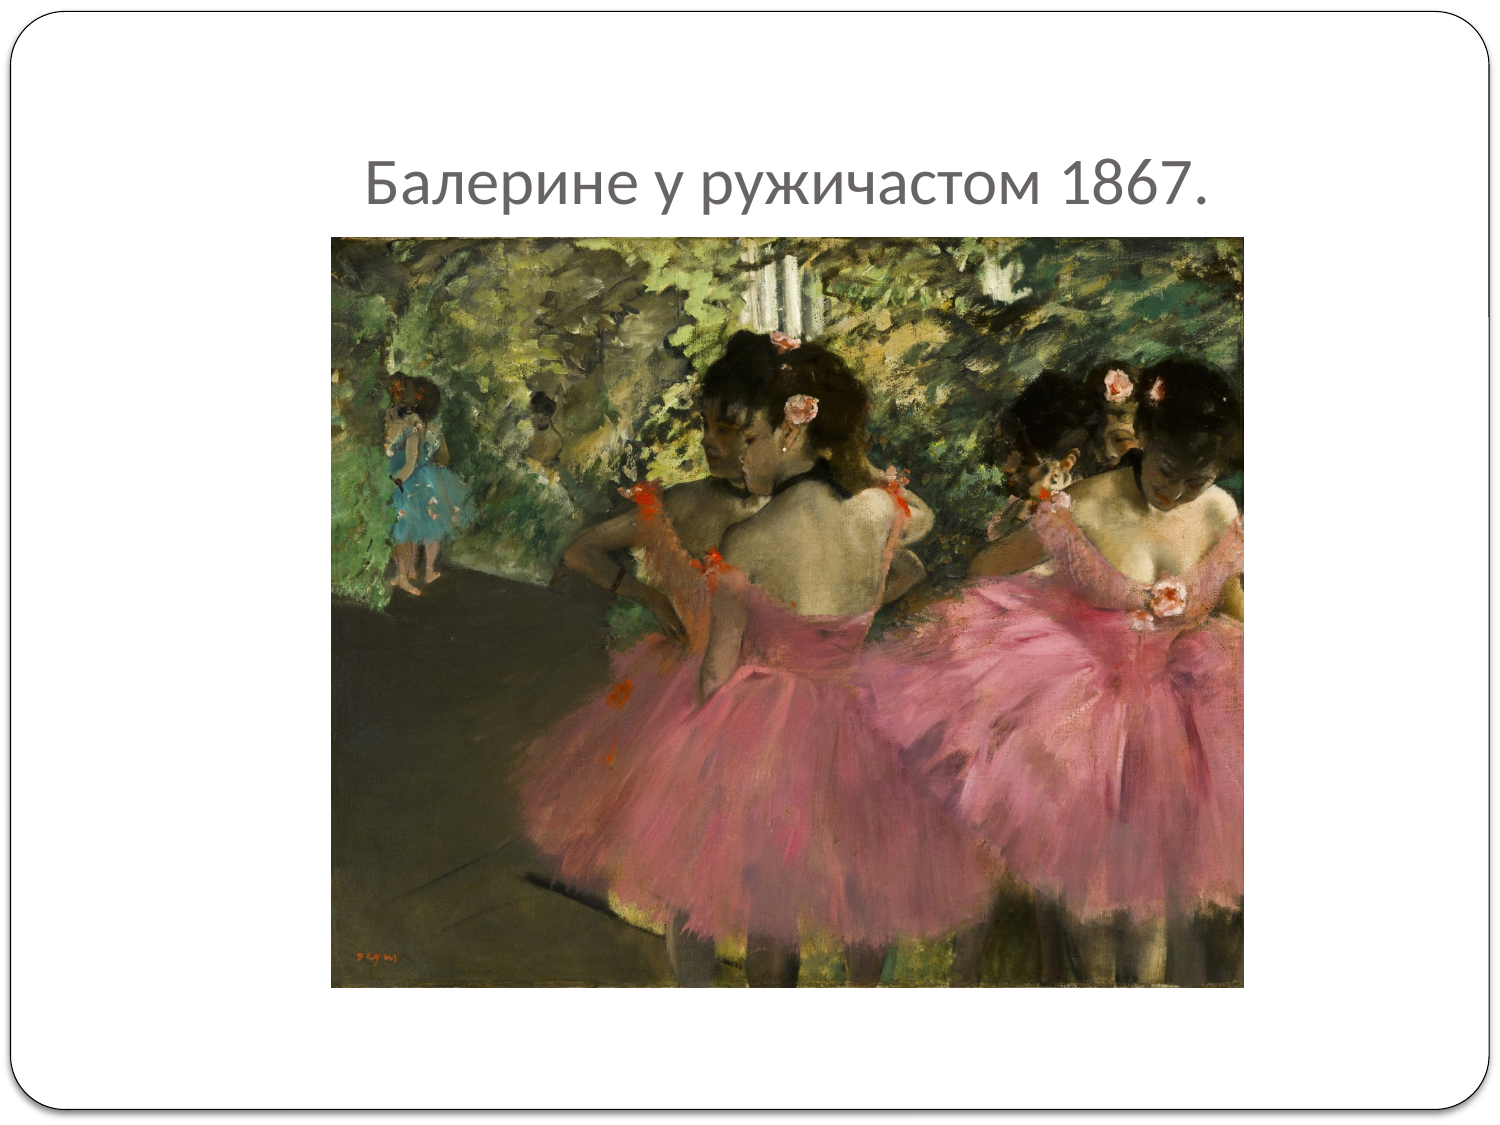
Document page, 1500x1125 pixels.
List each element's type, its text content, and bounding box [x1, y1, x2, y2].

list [331, 237, 1244, 988]
title Балерине у ружичастом 1867. [150, 45, 1425, 233]
